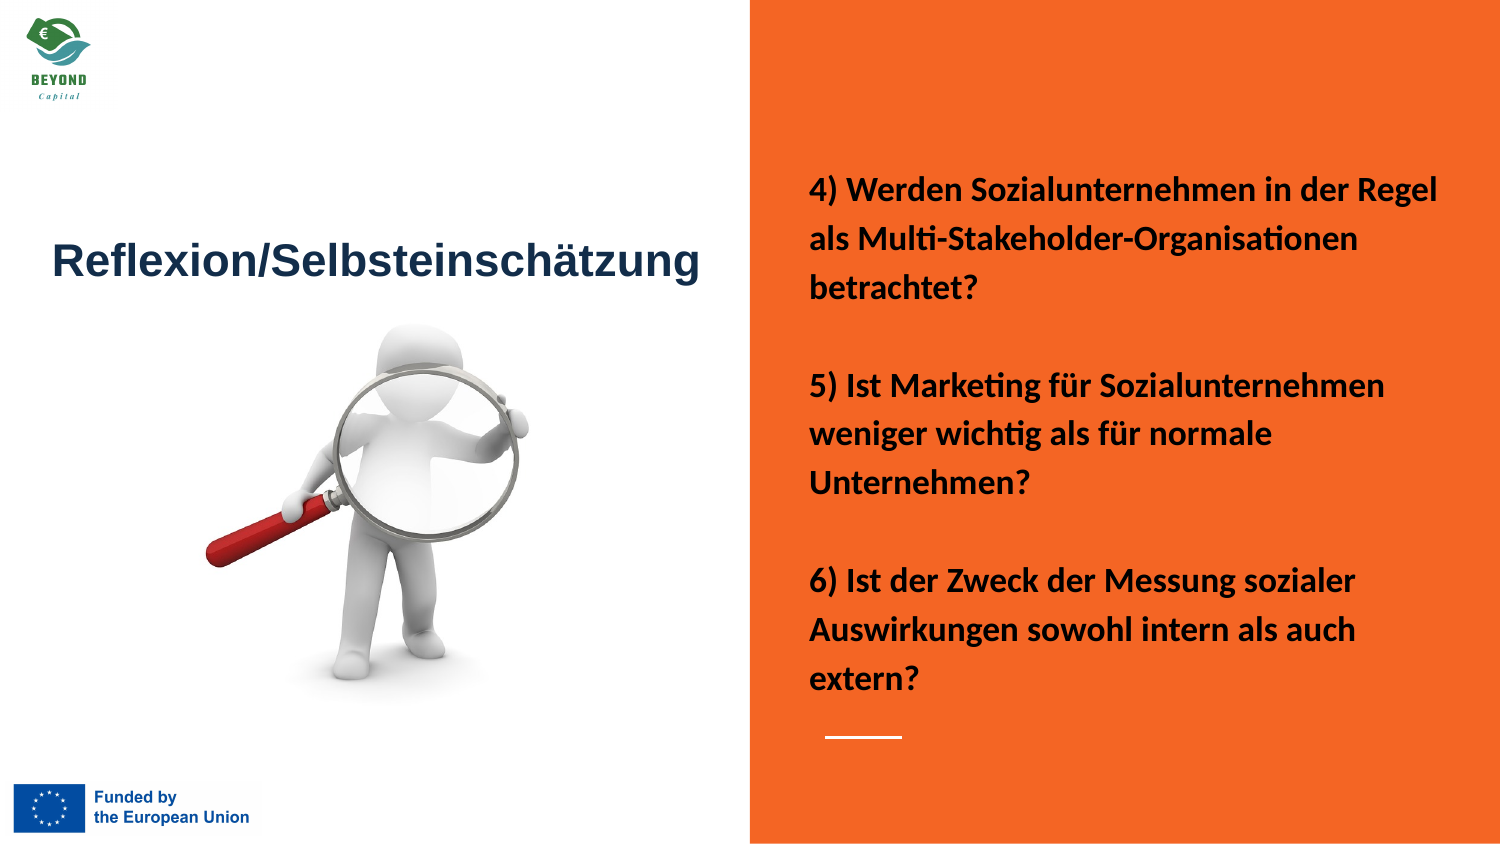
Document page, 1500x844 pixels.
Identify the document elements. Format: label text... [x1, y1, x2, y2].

picture [0, 0, 119, 112]
title Reflexion/Selbsteinschätzung [3, 156, 750, 353]
list 4) Werden Sozialunternehmen in der Regel als Multi-Stakeholder-Organisationen betrachtet? 5) Ist Marketing für Sozialunternehmen weniger wichtig als für normale Unternehmen? 6) Ist der Zweck der Messung sozialer Auswirkungen sowohl intern als auch extern? [771, 130, 1476, 768]
picture [160, 296, 593, 729]
picture [5, 781, 262, 836]
